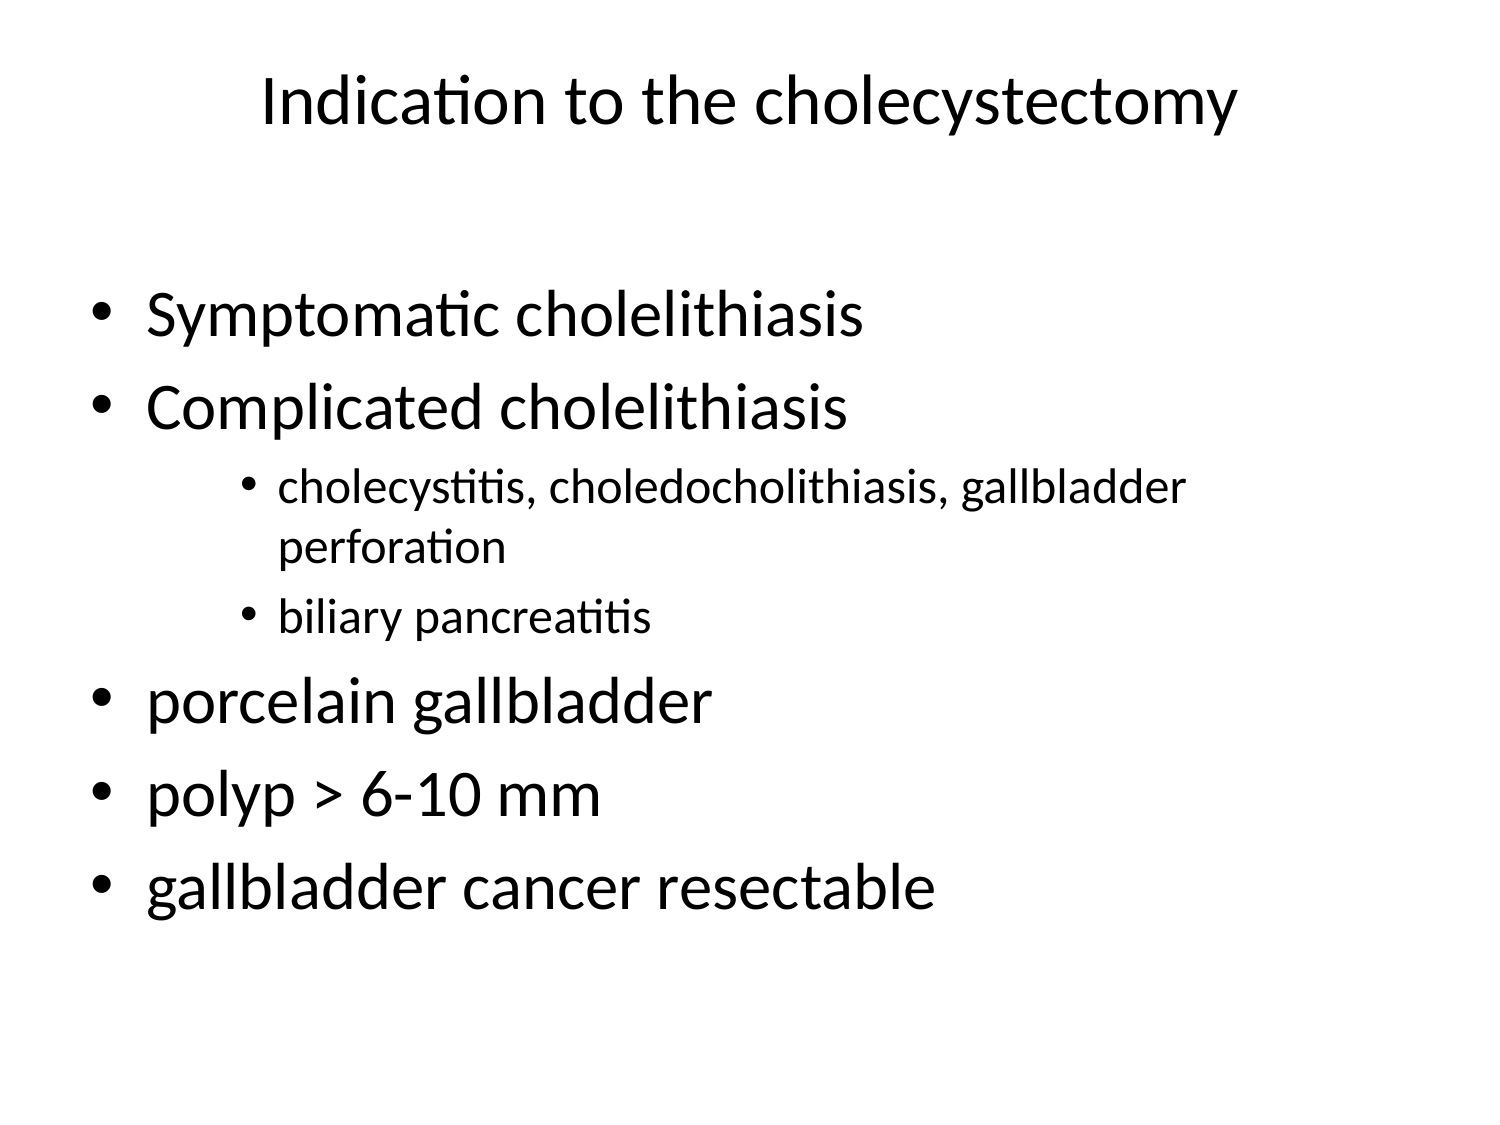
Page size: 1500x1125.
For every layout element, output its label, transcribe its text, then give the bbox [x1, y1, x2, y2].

title Indication to the cholecystectomy [75, 45, 1425, 233]
list Symptomatic cholelithiasis Complicated cholelithiasis cholecystitis, choledocholithiasis, gallbladder perforation biliary pancreatitis porcelain gallbladder polyp > 6-10 mm gallbladder cancer resectable [75, 262, 1425, 1005]
